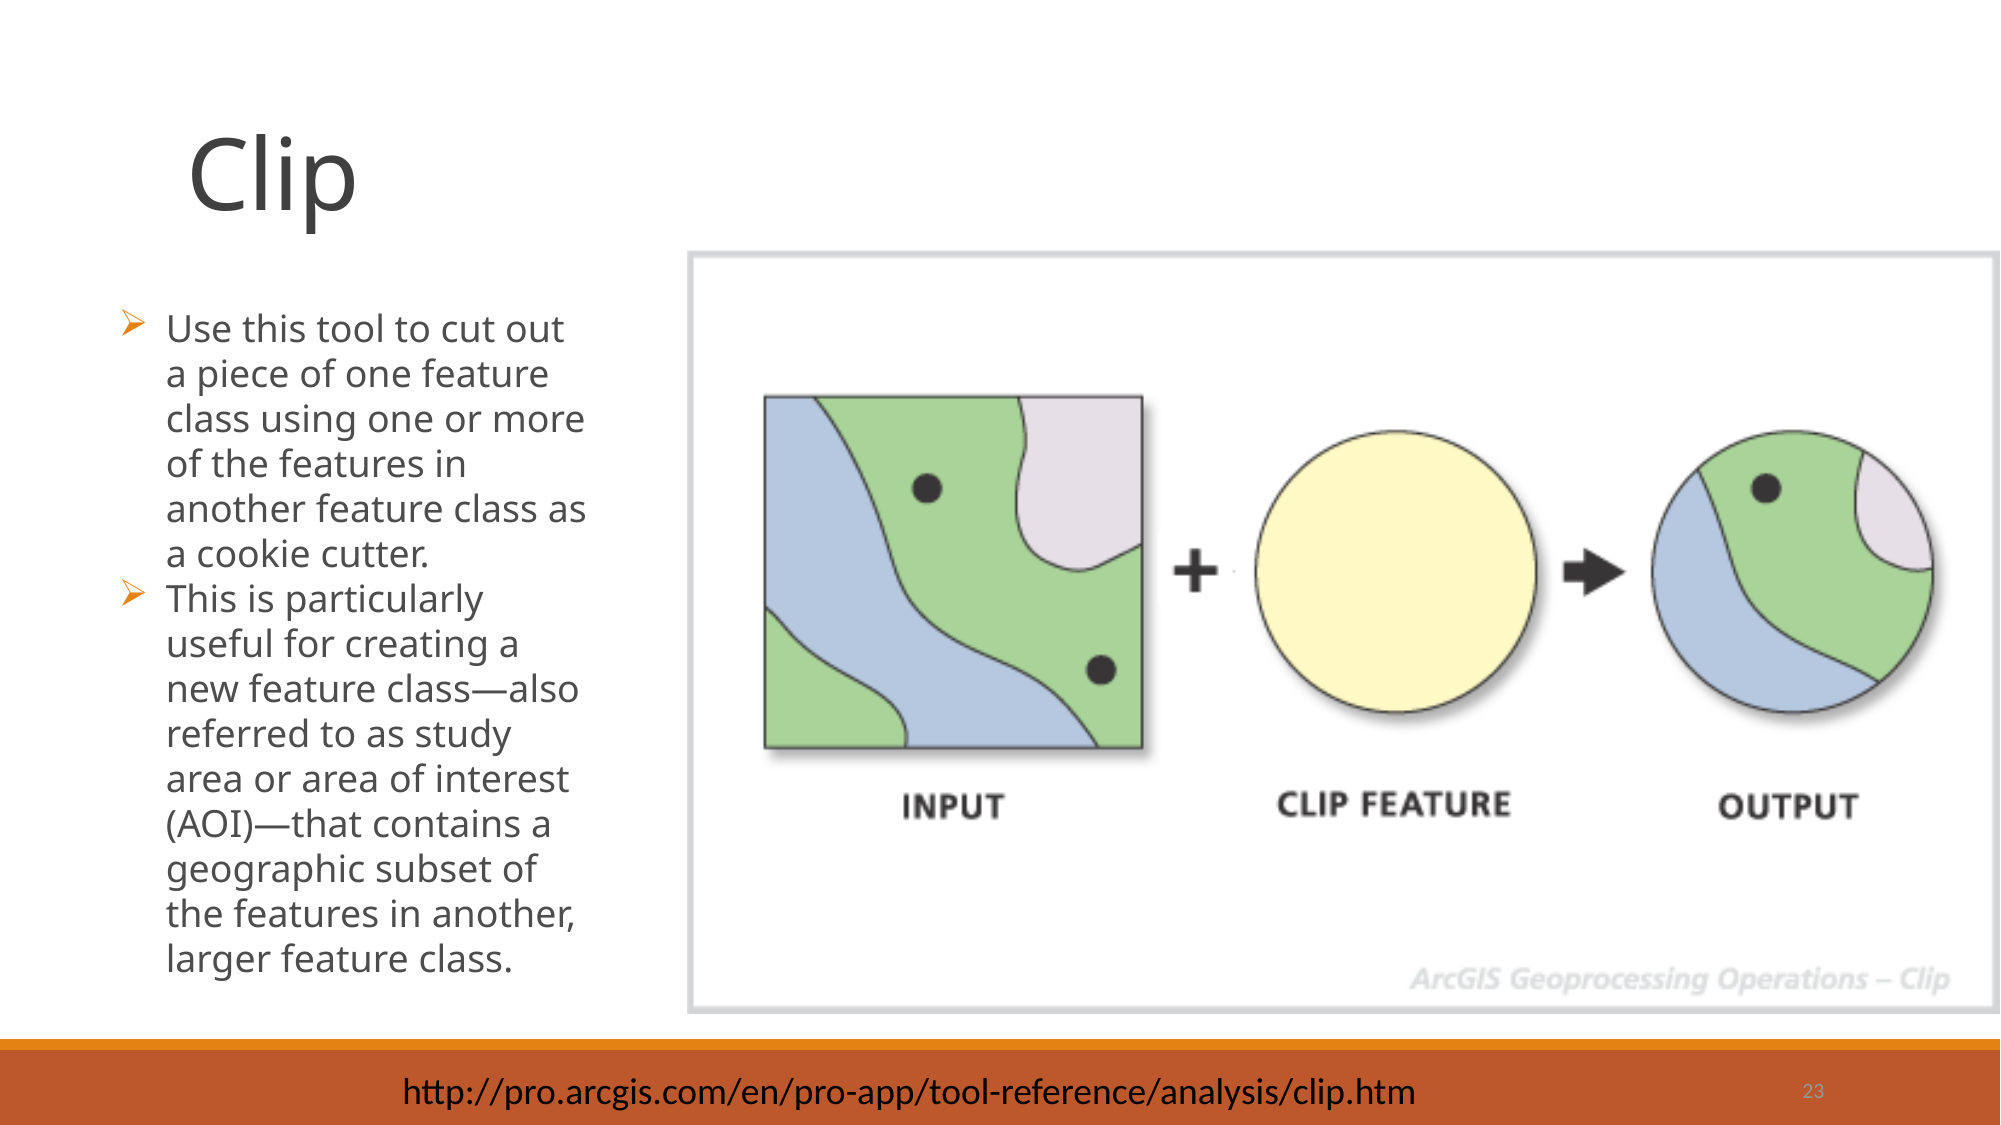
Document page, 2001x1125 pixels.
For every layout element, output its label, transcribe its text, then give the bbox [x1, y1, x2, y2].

title Clip [171, 0, 1822, 238]
text_box http://pro.arcgis.com/en/pro-app/tool-reference/analysis/clip.htm [387, 1059, 1748, 1120]
text_box Use this tool to cut out a piece of one feature class using one or more of the features in another feature class as a cookie cutter. This is particularly useful for creating a new feature class—also referred to as study area or area of interest (AOI)—that contains a geographic subset of the features in another, larger feature class. [104, 297, 609, 988]
slide_number 23 [1748, 1059, 1840, 1120]
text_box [686, 248, 2000, 1014]
